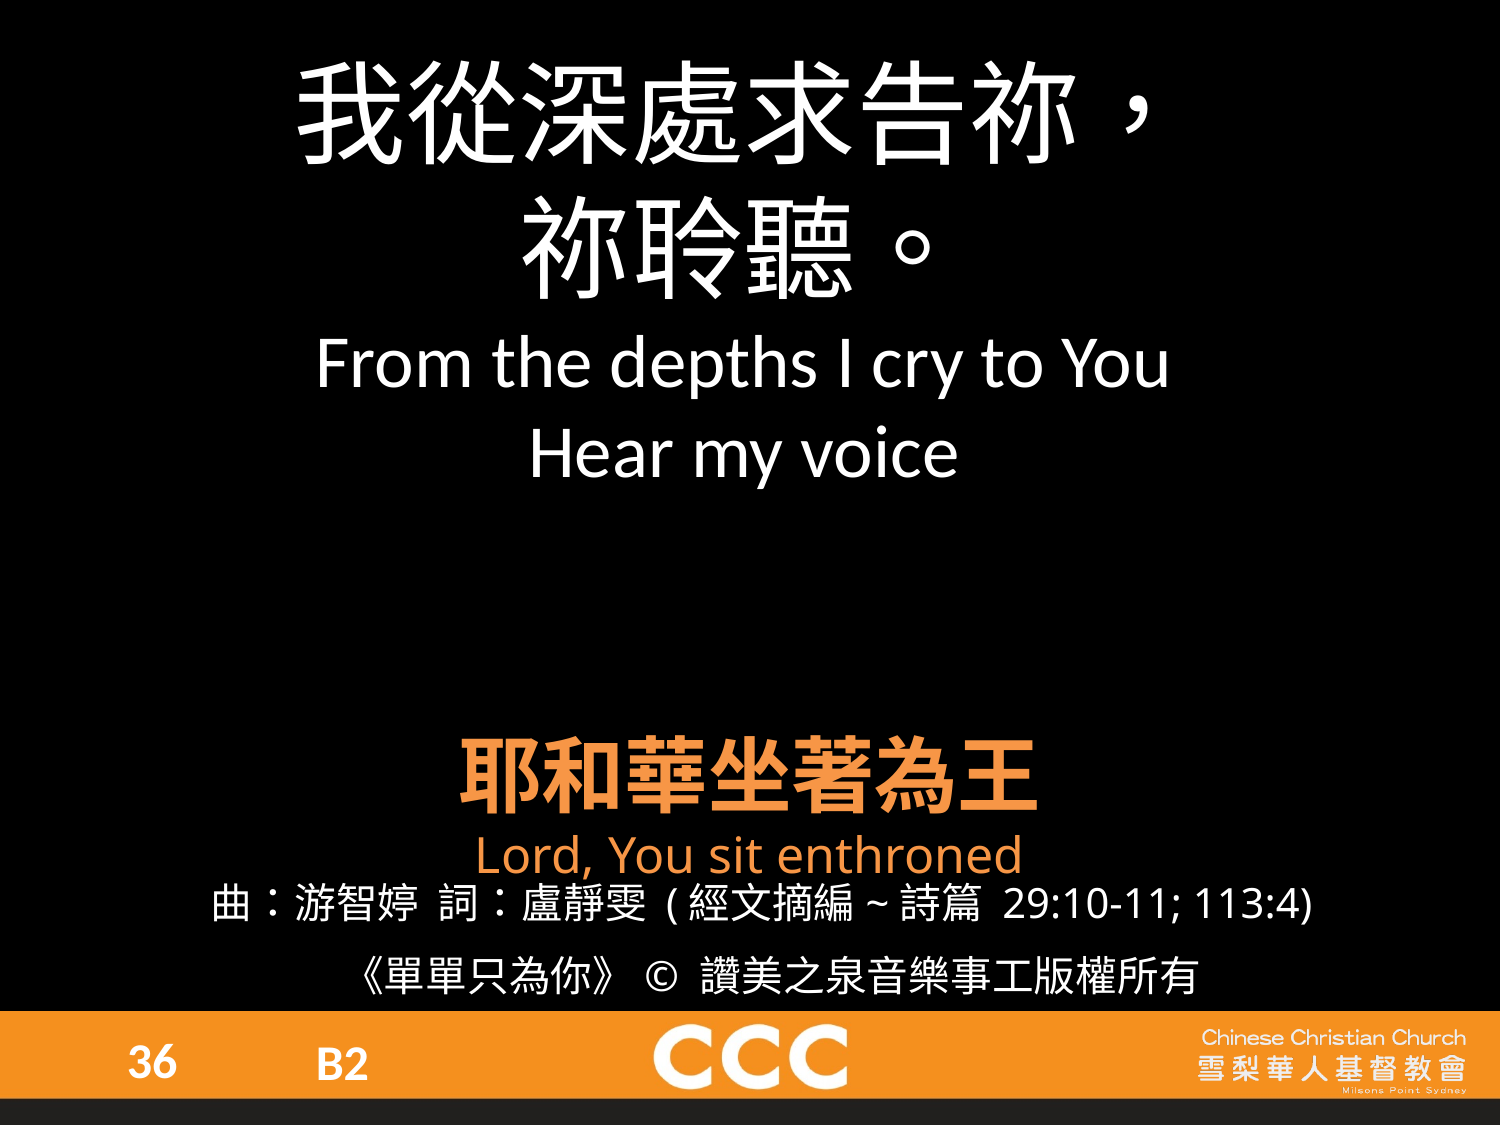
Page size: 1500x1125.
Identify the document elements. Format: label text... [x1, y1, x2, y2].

text_box B2 [301, 1023, 431, 1099]
picture [0, 1011, 1500, 1125]
text_box 曲：游智婷 詞：盧靜雯 (經文摘編~詩篇 29:10-11; 113:4) 《單單只為你》© 讚美之泉音樂事工版權所有 [53, 869, 1471, 1008]
text_box 耶和華坐著為王 Lord, You sit enthroned [0, 716, 1500, 891]
slide_number 36 [112, 1020, 243, 1094]
text_box 我從深處求告祢， 祢聆聽。 From the depths I cry to You Hear my voice [0, 35, 1494, 500]
